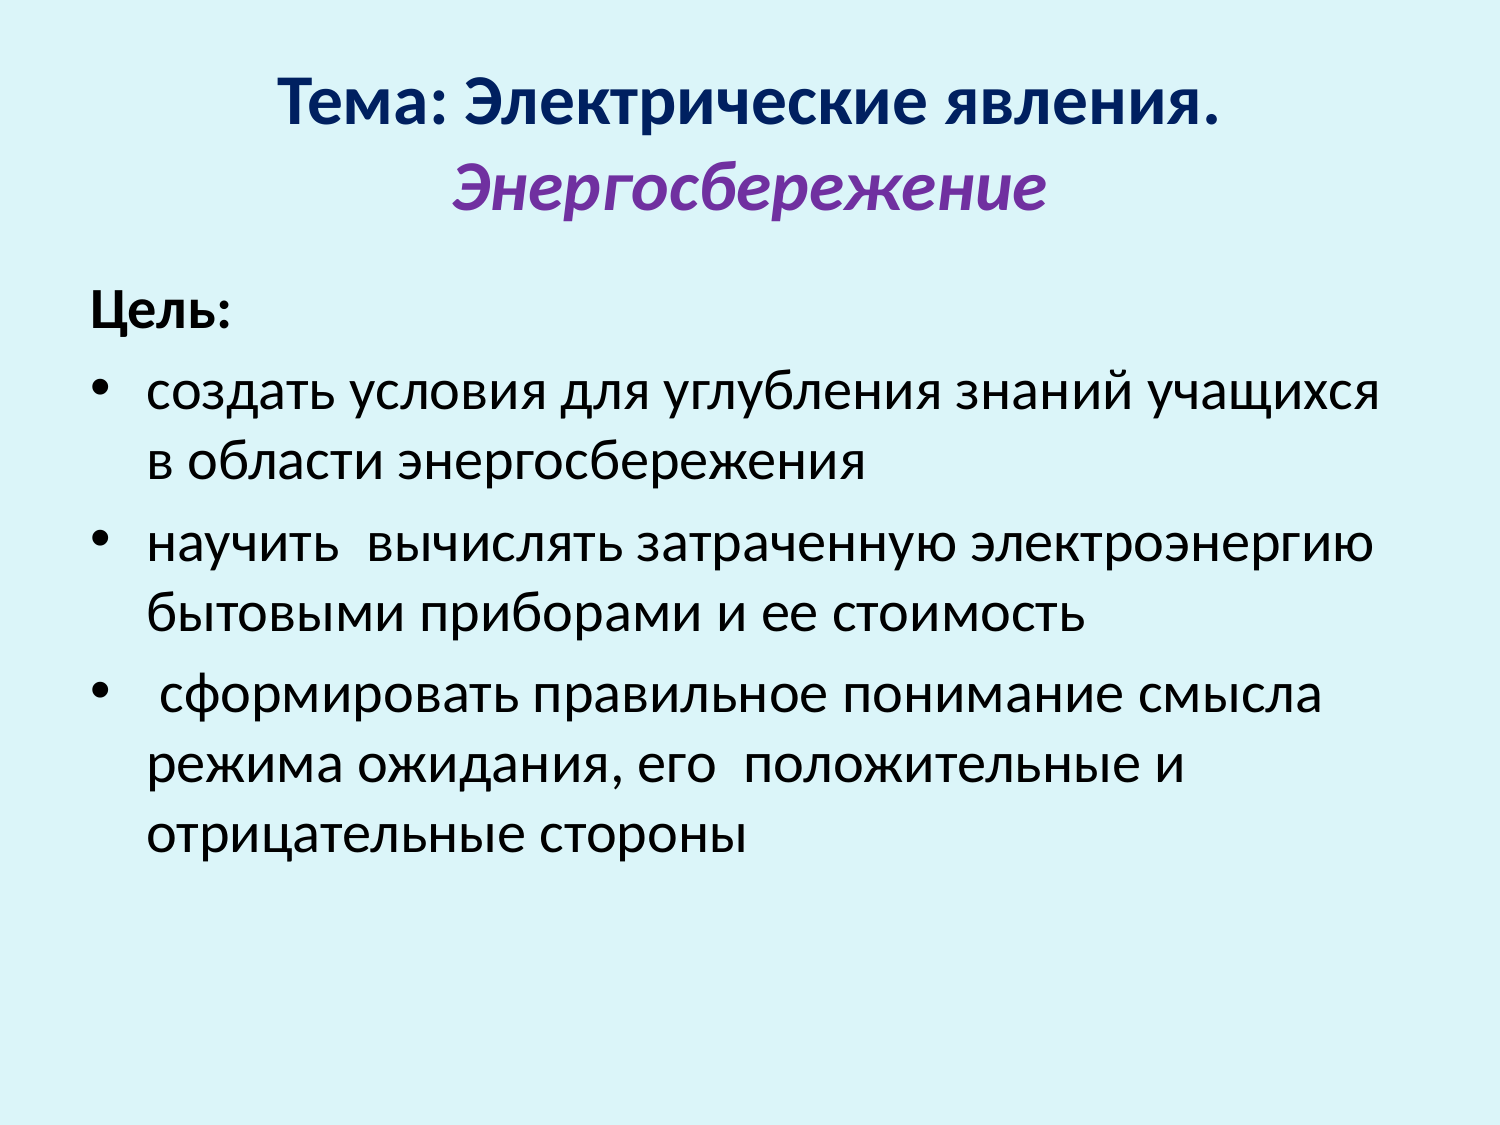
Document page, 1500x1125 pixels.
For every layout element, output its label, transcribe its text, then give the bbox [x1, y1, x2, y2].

list Цель: создать условия для углубления знаний учащихся в области энергосбережения научить вычислять затраченную электроэнергию бытовыми приборами и ее стоимость сформировать правильное понимание смысла режима ожидания, его положительные и отрицательные стороны [75, 262, 1425, 1005]
title Тема: Электрические явления. Энергосбережение [75, 45, 1425, 233]
